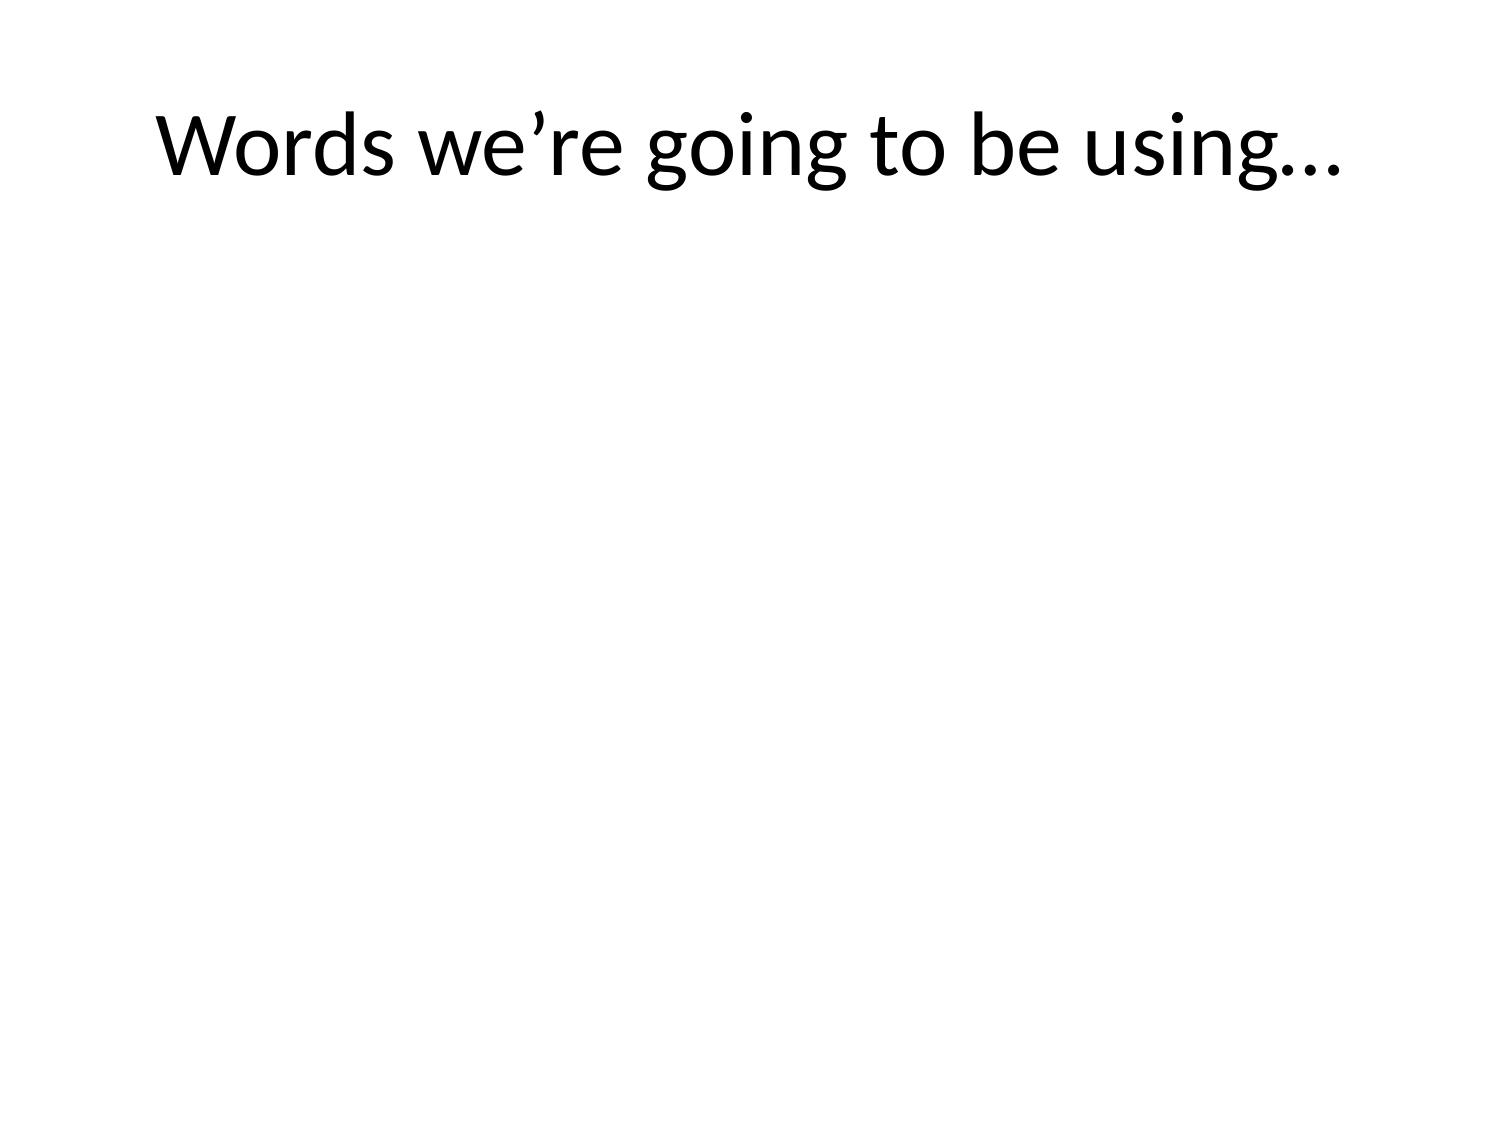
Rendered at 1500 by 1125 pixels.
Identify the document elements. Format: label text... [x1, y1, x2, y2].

title Words we’re going to be using… [75, 45, 1425, 233]
